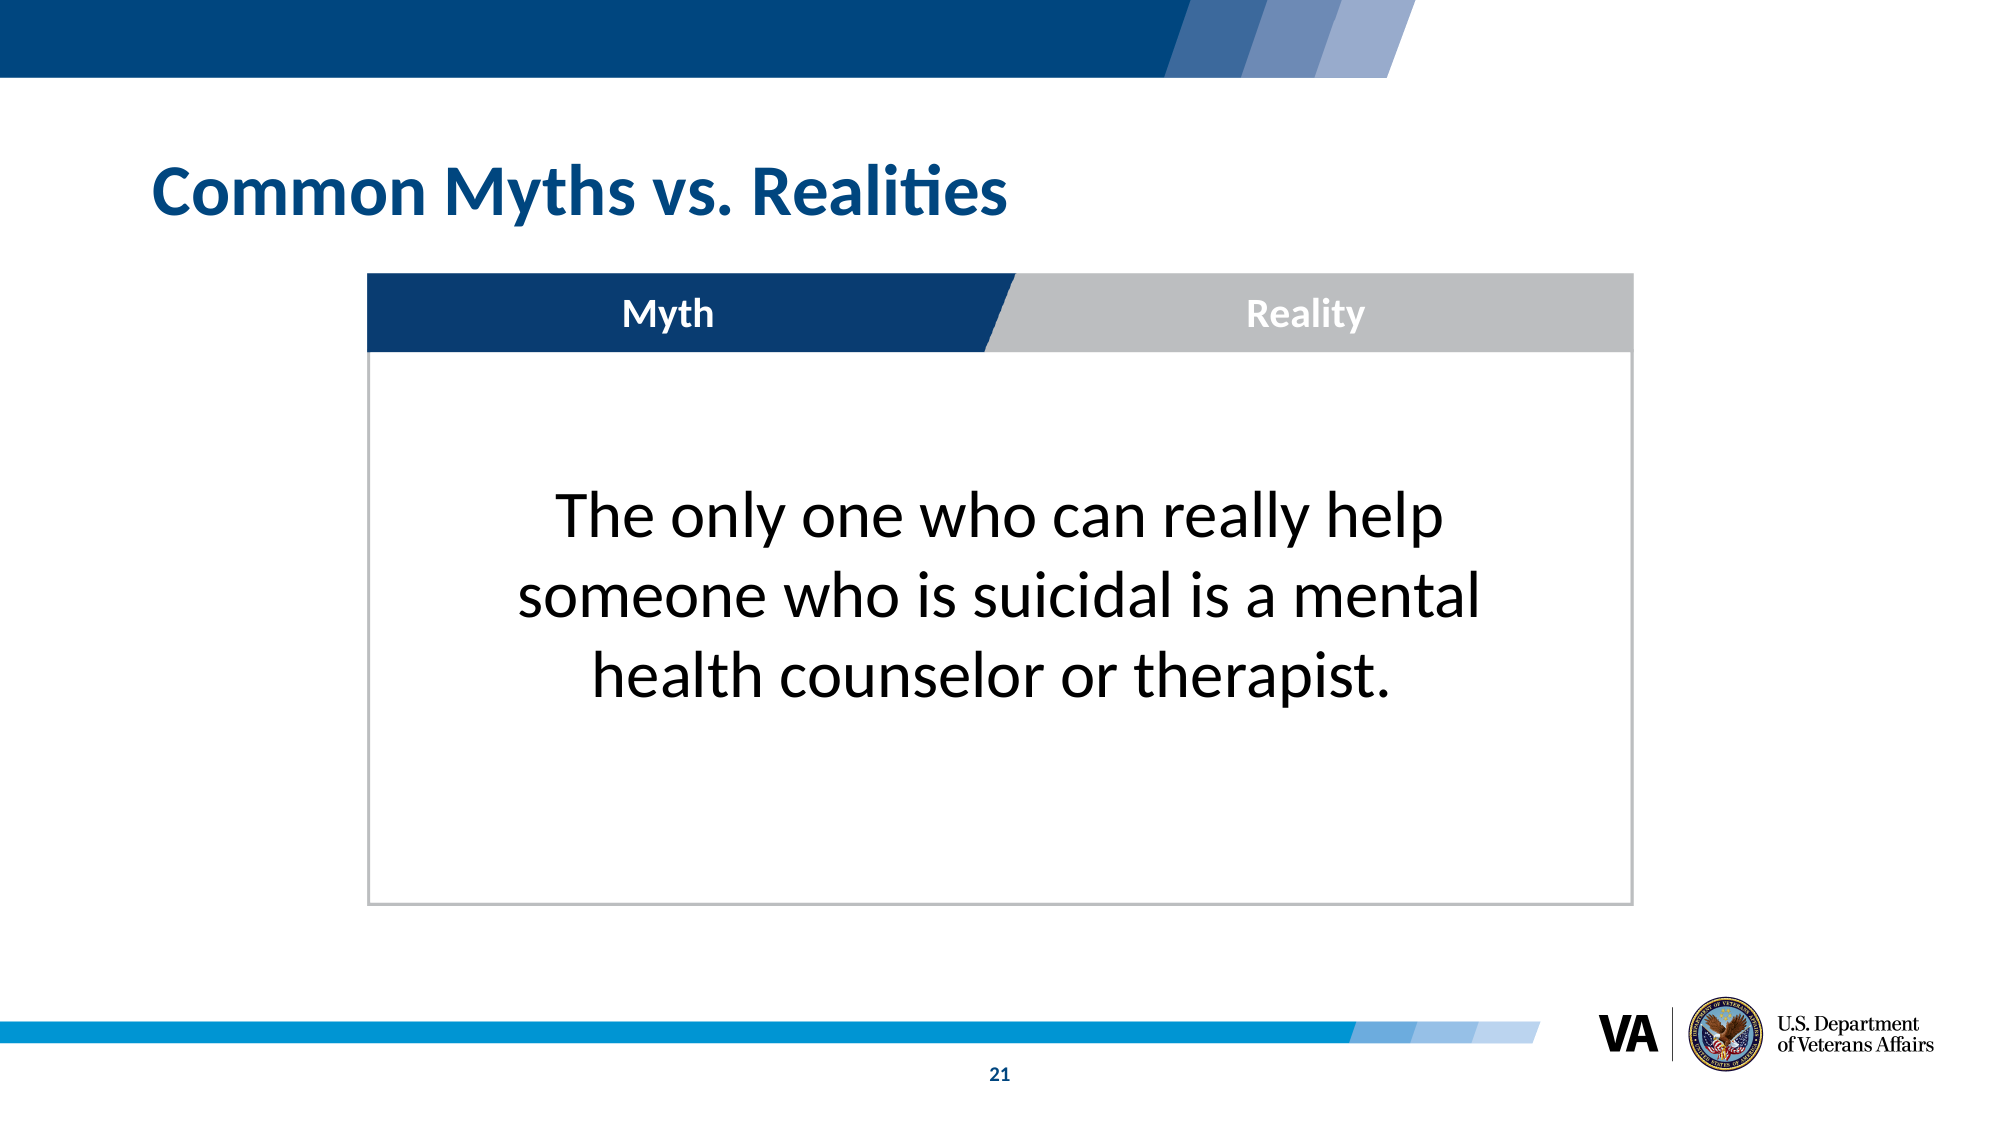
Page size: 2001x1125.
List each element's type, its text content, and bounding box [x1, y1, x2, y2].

slide_number 21 [774, 1042, 1225, 1103]
title Common Myths vs. Realities [137, 105, 1863, 279]
picture [0, 0, 2001, 1125]
